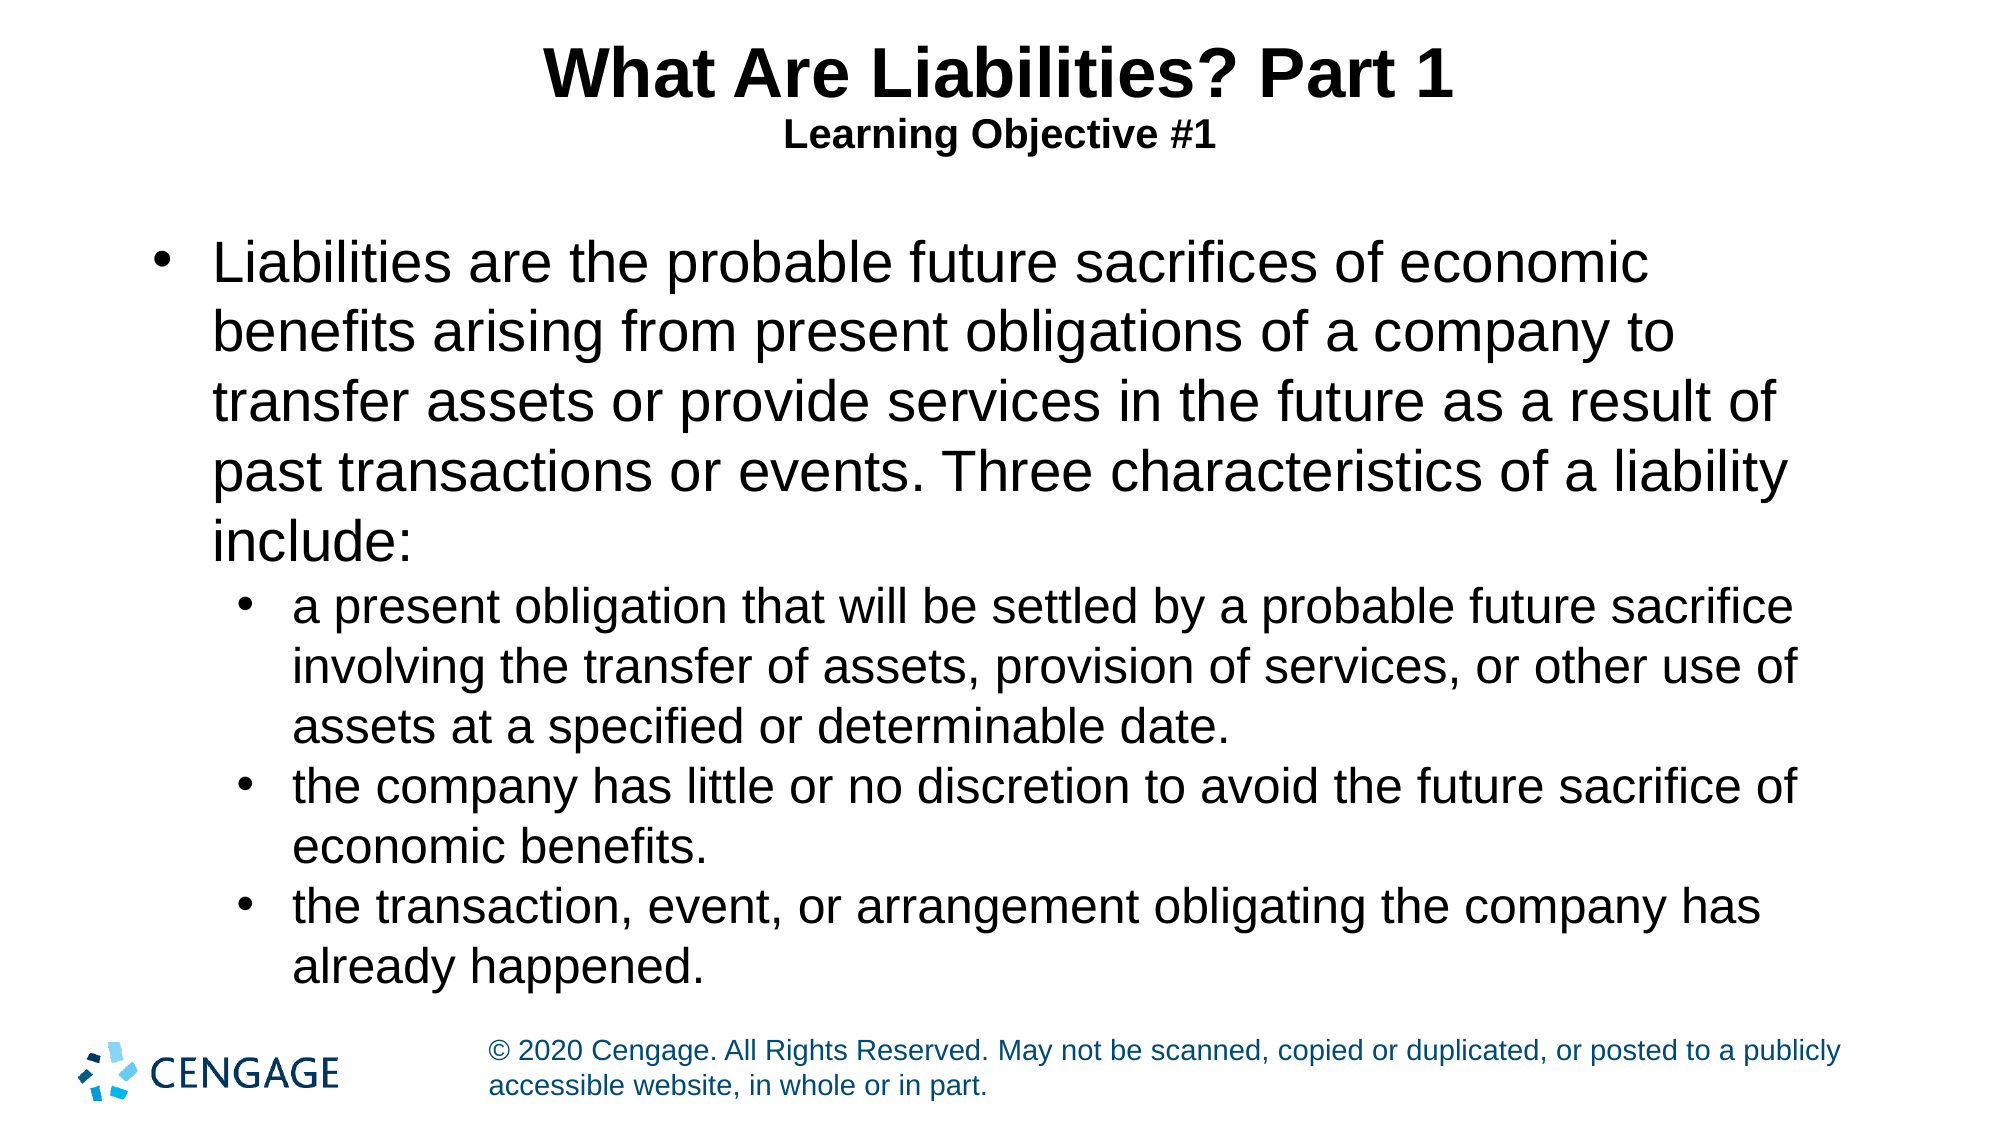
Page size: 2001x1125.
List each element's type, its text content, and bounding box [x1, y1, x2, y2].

picture [78, 1042, 338, 1101]
list Liabilities are the probable future sacrifices of economic benefits arising from present obligations of a company to transfer assets or provide services in the future as a result of past transactions or events. Three characteristics of a liability include: a present obligation that will be settled by a probable future sacrifice involving the transfer of assets, provision of services, or other use of assets at a specified or determinable date. the company has little or no discretion to avoid the future sacrifice of economic benefits. the transaction, event, or arrangement obligating the company has already happened. [137, 216, 1863, 997]
title What Are Liabilities? Part 1 Learning Objective #1 [137, 22, 1863, 173]
